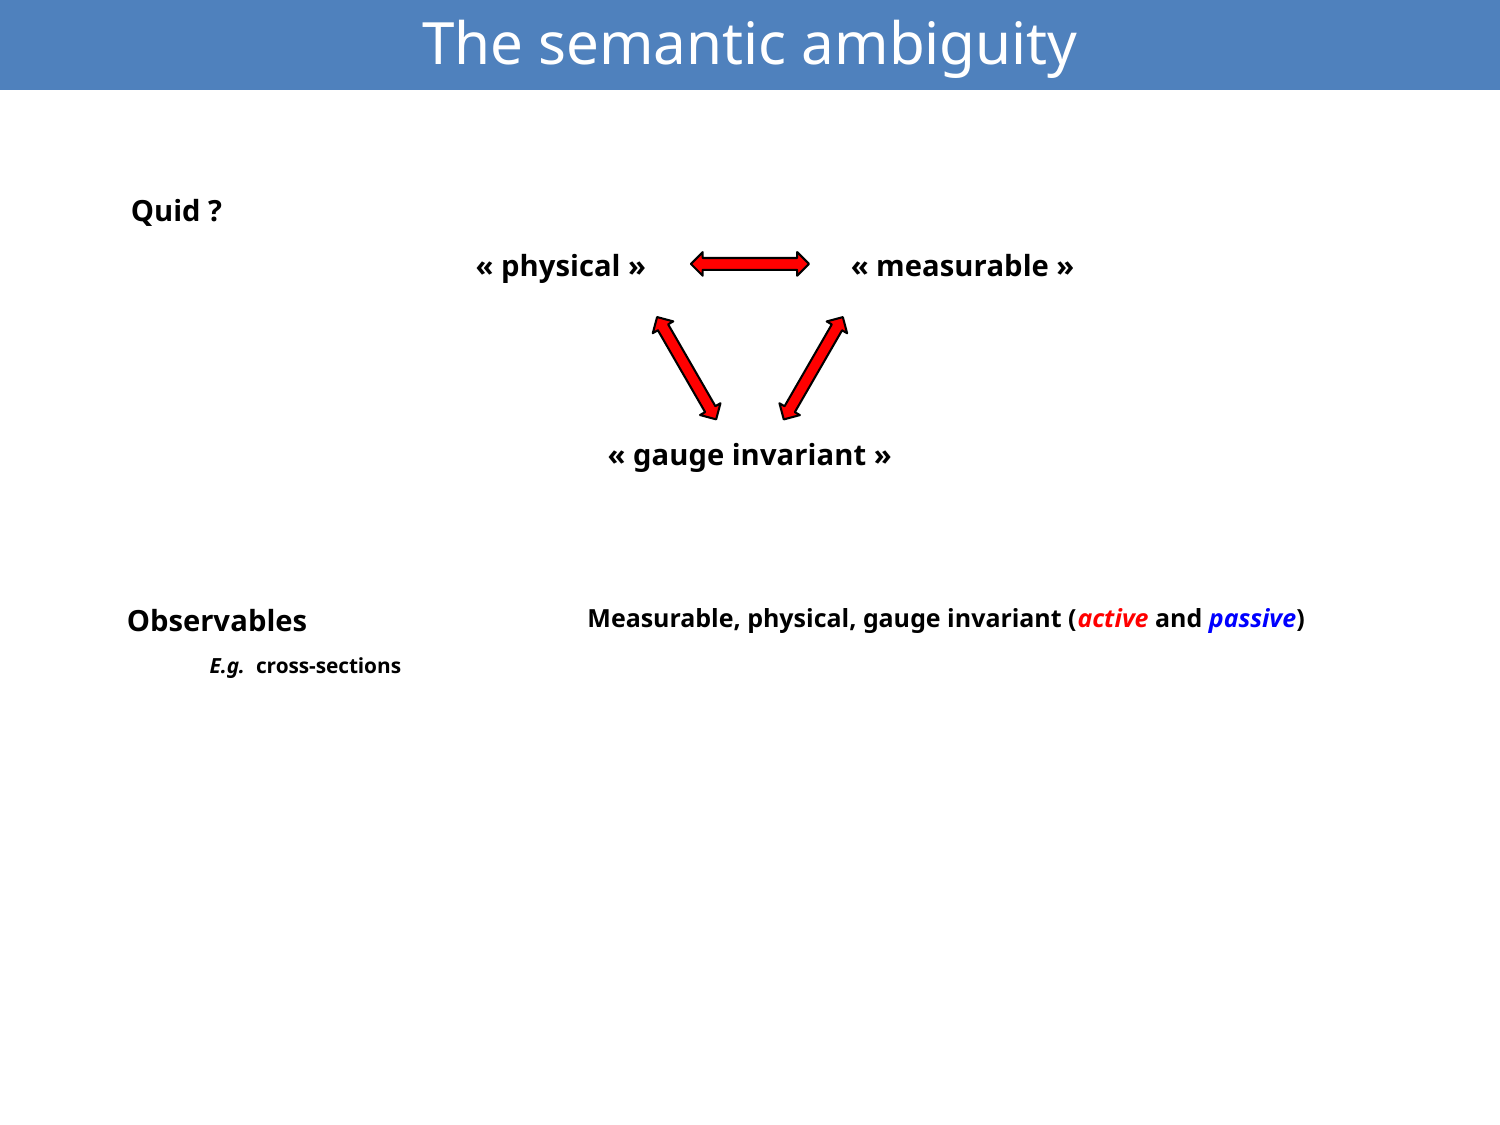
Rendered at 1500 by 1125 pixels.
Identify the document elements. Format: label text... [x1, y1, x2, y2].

text_box « measurable » [820, 240, 1105, 290]
text_box « physical » [442, 240, 679, 290]
text_box « gauge invariant » [561, 429, 939, 479]
text_box [777, 315, 850, 422]
text_box [688, 250, 812, 278]
text_box [0, 83, 1500, 92]
text_box [650, 315, 723, 422]
text_box Observables [112, 594, 408, 645]
text_box E.g. cross-sections [194, 645, 502, 685]
text_box Measurable, physical, gauge invariant (active and passive) [572, 594, 1483, 640]
text_box The semantic ambiguity [0, 0, 1500, 83]
text_box Quid ? [116, 184, 243, 235]
